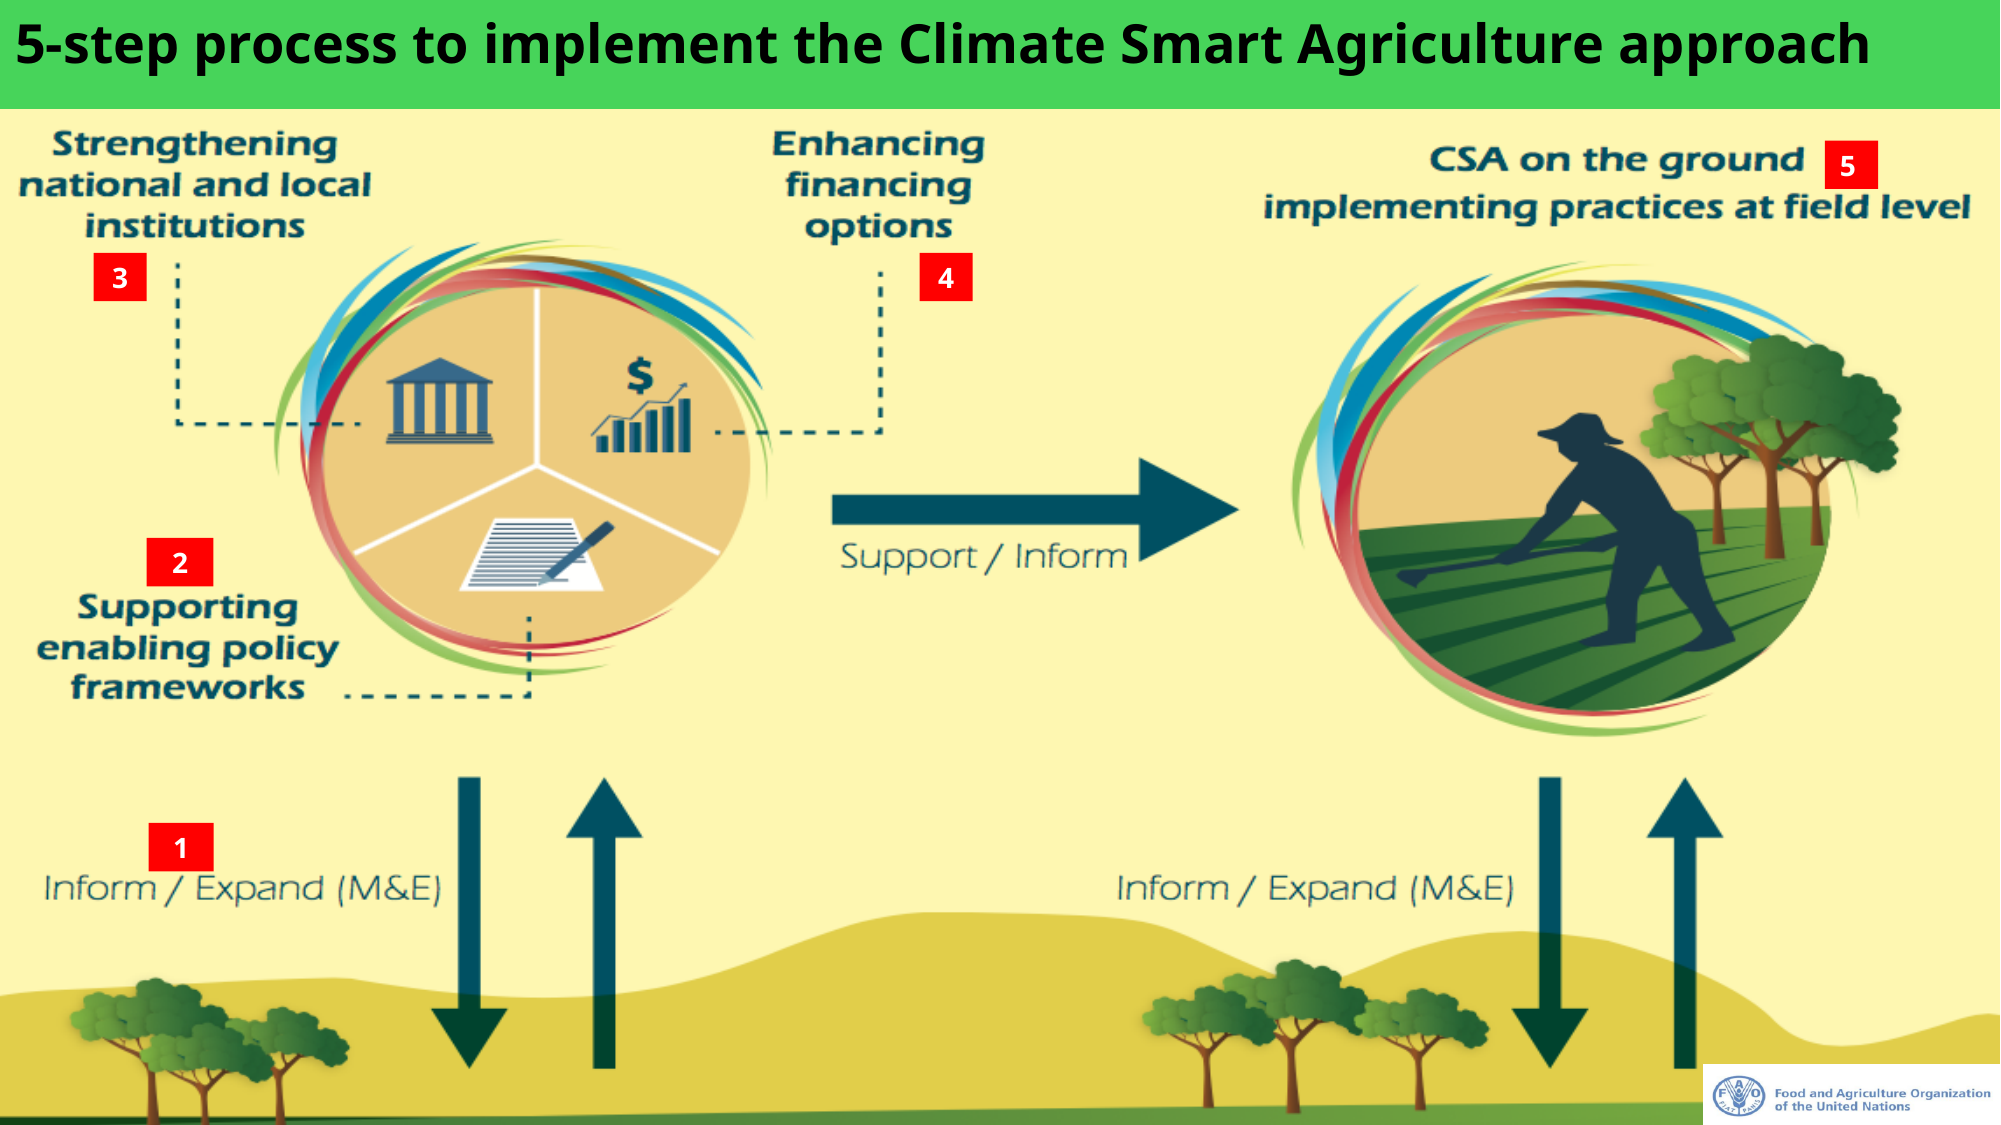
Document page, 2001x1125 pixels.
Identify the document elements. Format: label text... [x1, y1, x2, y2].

picture [1702, 1063, 2000, 1125]
title 5-step process to implement the Climate Smart Agriculture approach [0, 0, 2000, 108]
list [0, 108, 2000, 1125]
